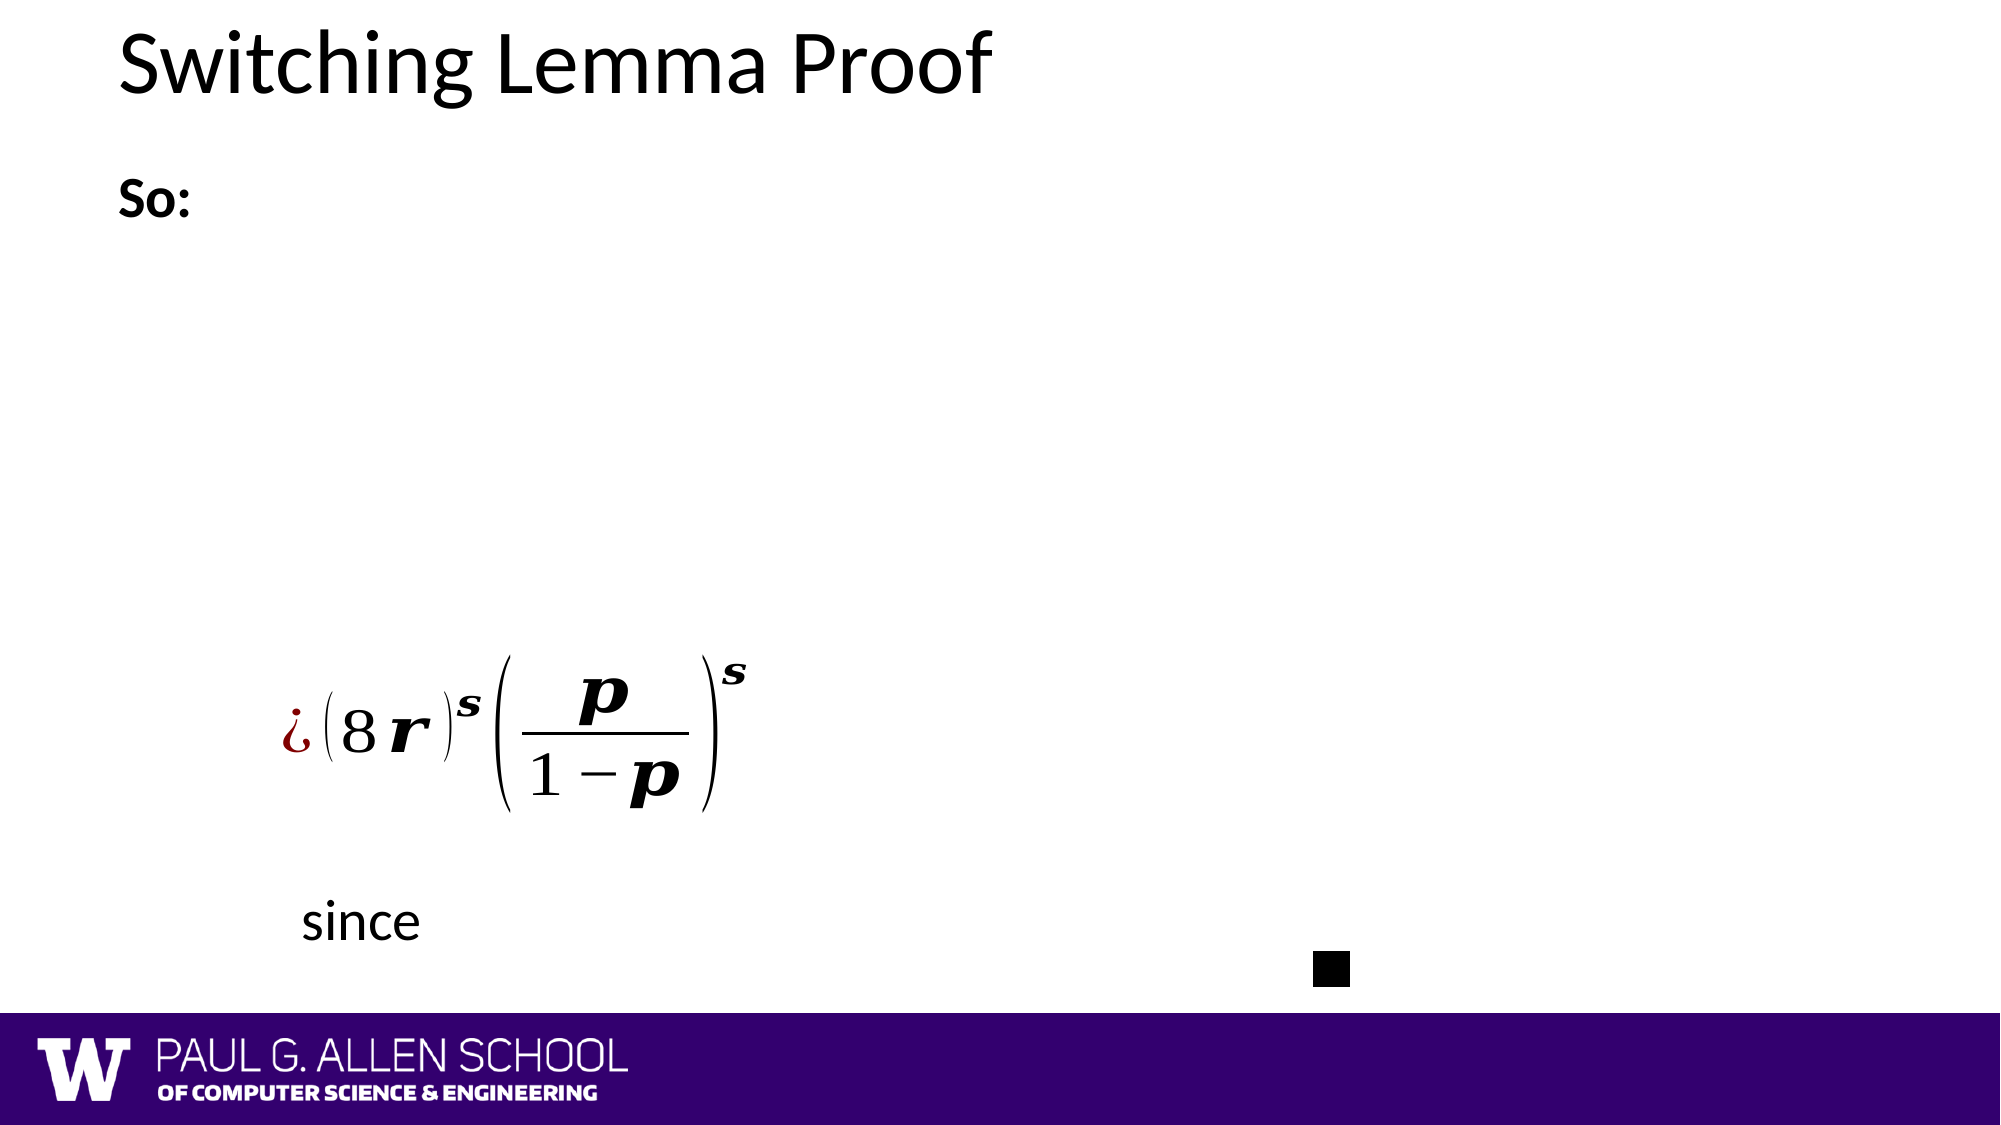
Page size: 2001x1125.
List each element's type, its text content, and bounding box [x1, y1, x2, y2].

text_box [1315, 953, 1347, 985]
picture [0, 1013, 2000, 1125]
title Switching Lemma Proof [103, 0, 1890, 128]
